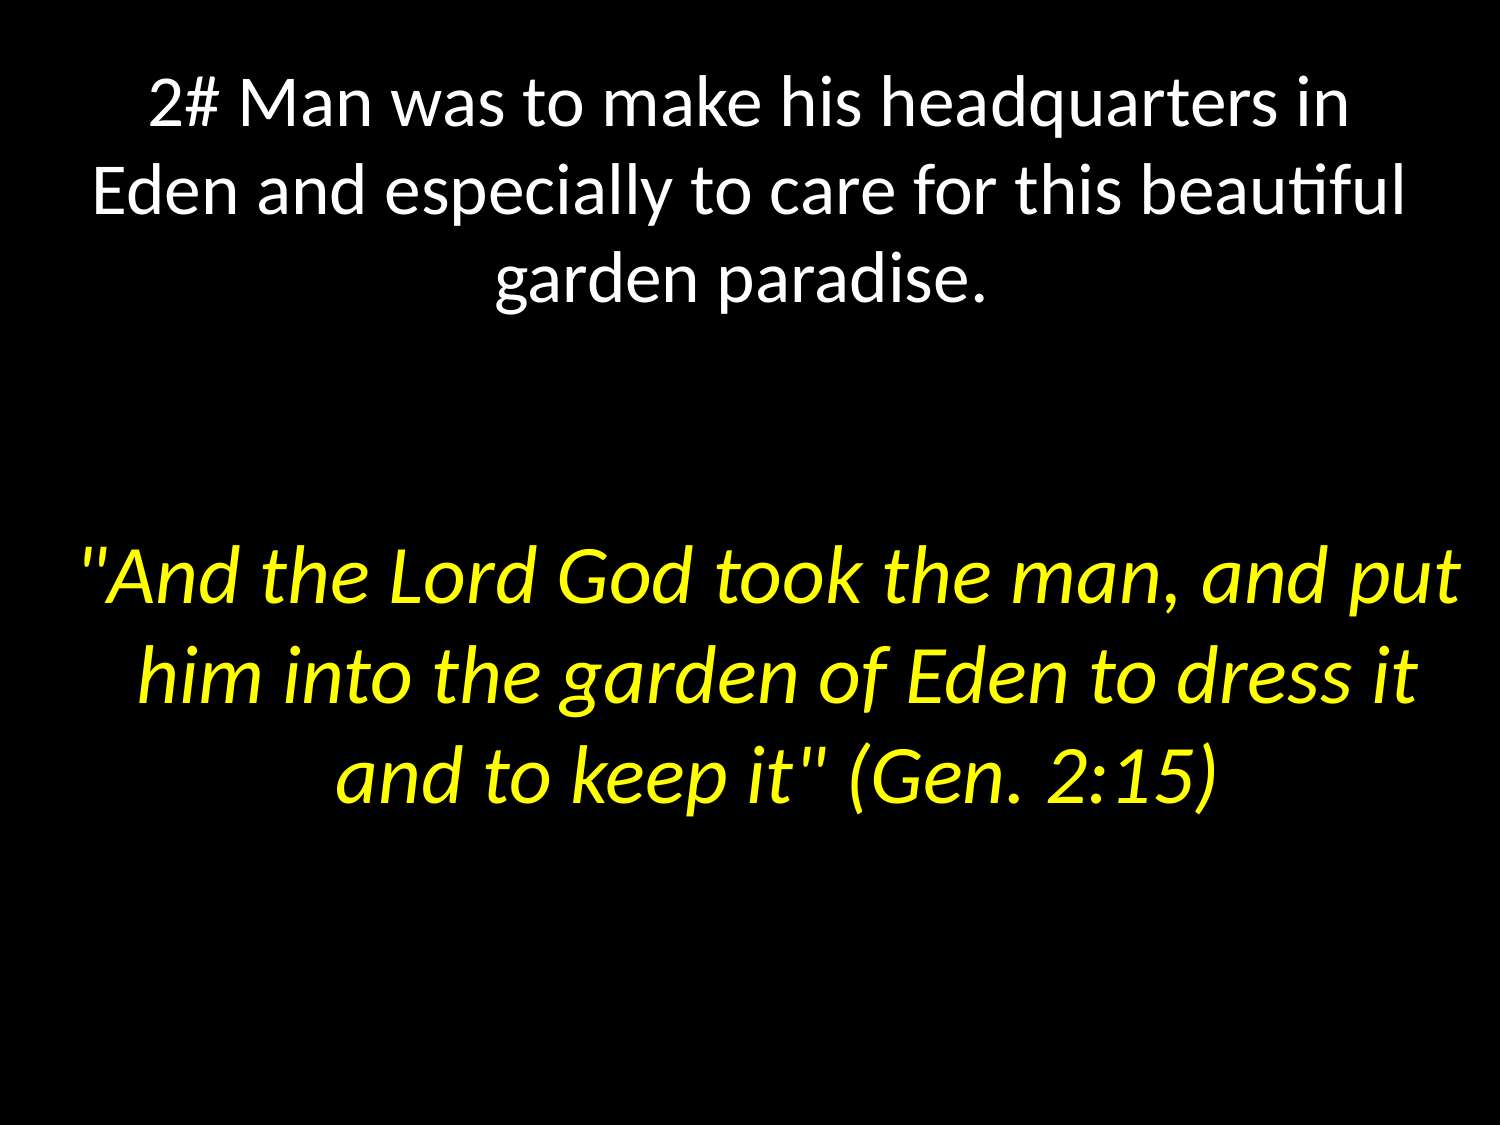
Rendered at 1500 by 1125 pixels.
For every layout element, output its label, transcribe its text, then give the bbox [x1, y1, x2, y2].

list "And the Lord God took the man, and put him into the garden of Eden to dress it and to keep it" (Gen. 2:15) [0, 512, 1500, 1005]
title 2# Man was to make his headquarters in Eden and especially to care for this beautiful garden paradise. [75, 45, 1425, 413]
